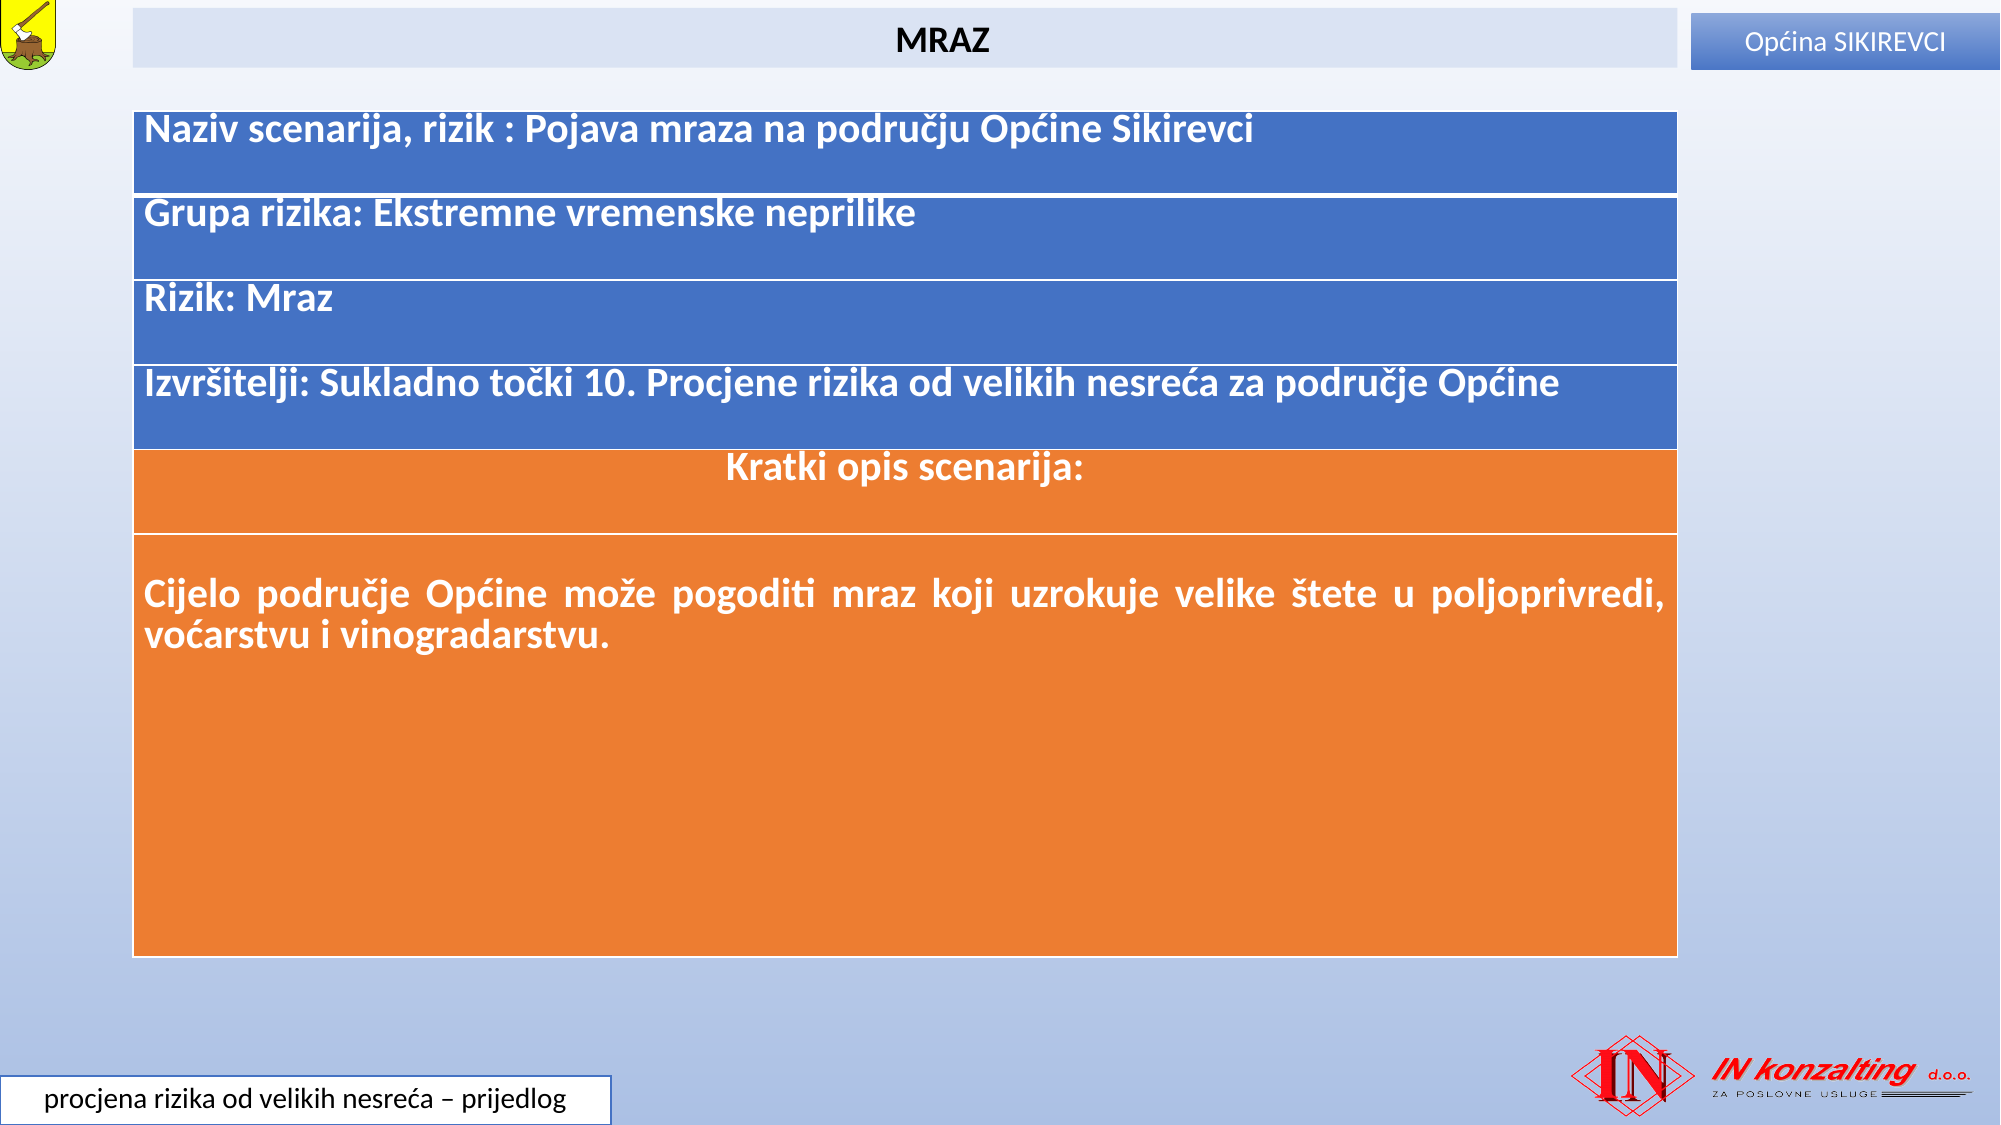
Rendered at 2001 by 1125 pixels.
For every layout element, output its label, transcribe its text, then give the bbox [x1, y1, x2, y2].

table_header Naziv scenarija, rizik : Pojava mraza na području Općine Sikirevci [134, 112, 1677, 193]
table_cell Kratki opis scenarija: [134, 450, 1677, 533]
list procjena rizika od velikih nesreća – prijedlog [0, 1075, 612, 1125]
text_box MRAZ [132, 7, 1678, 68]
picture [0, 0, 56, 70]
title Općina SIKIREVCI [1691, 13, 2000, 70]
table_cell Rizik: Mraz [134, 281, 1677, 364]
table_cell Cijelo područje Općine može pogoditi mraz koji uzrokuje velike štete u poljoprivredi, voćarstvu i vinogradarstvu. [134, 535, 1677, 956]
picture [1570, 1035, 1978, 1117]
table_cell Grupa rizika: Ekstremne vremenske neprilike [134, 198, 1677, 279]
table_cell Izvršitelji: Sukladno točki 10. Procjene rizika od velikih nesreća za područje Općine [134, 366, 1677, 449]
